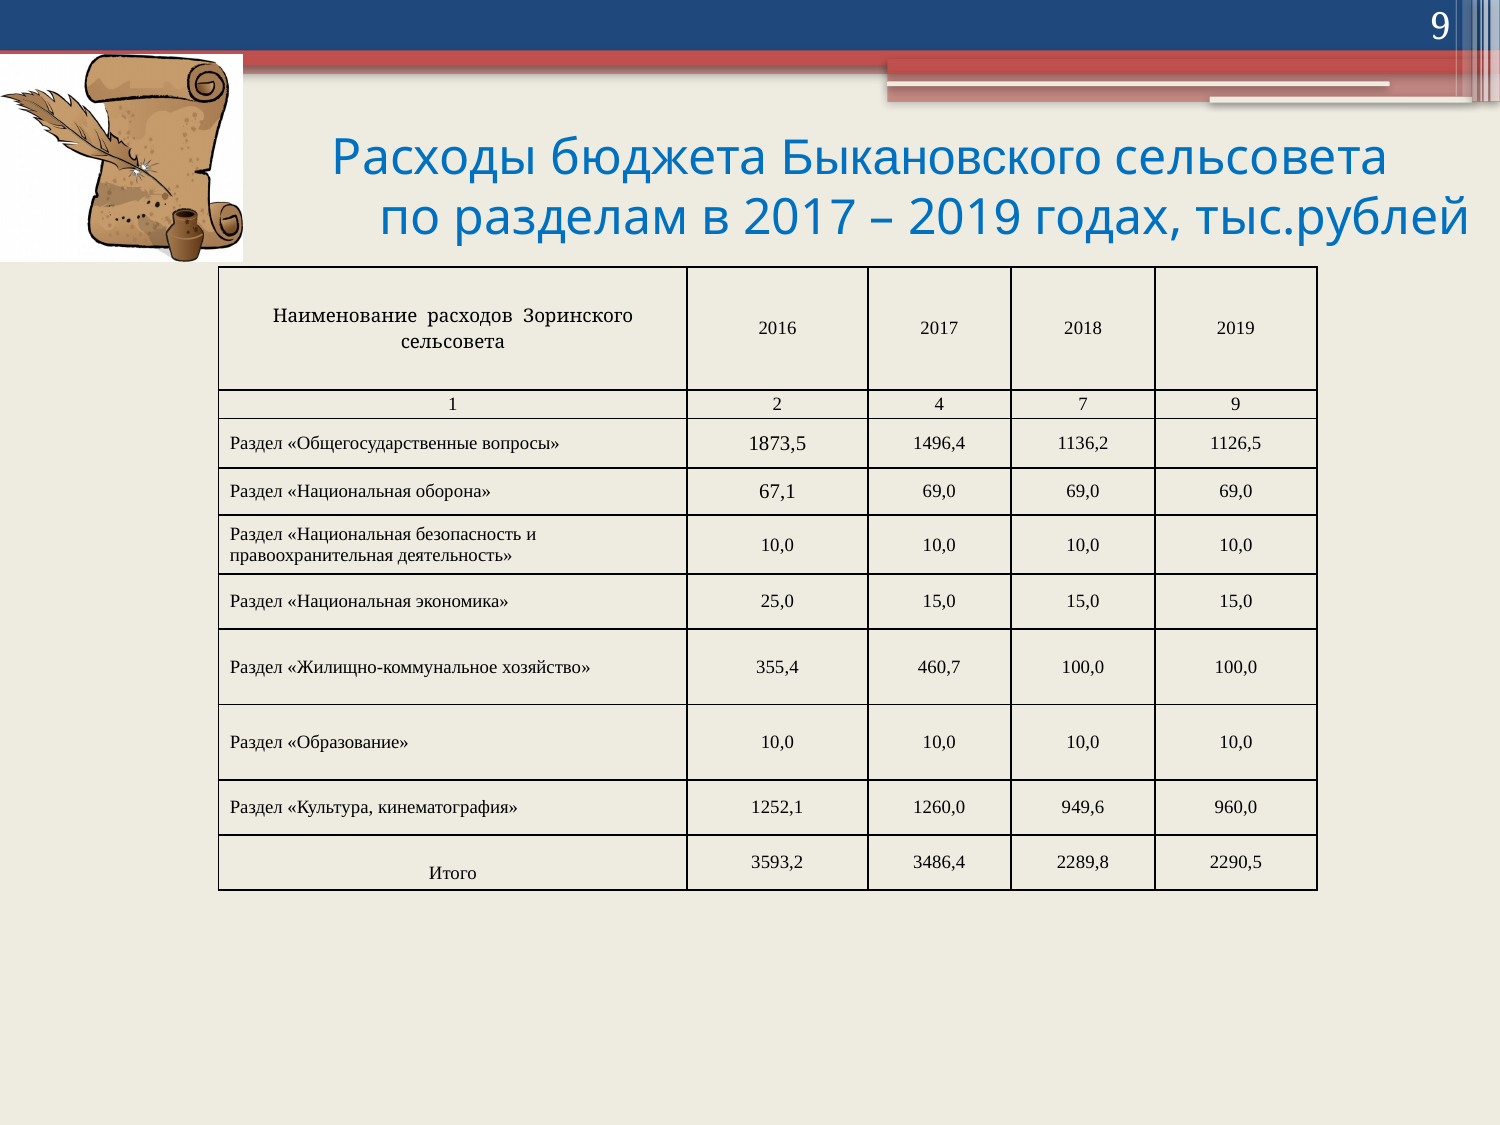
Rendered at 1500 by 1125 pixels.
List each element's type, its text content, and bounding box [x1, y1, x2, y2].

table_header 2019 [1156, 268, 1316, 389]
table_cell 949,6 [1012, 781, 1154, 834]
table_cell 1873,5 [688, 419, 867, 467]
table_header Наименование расходов Зоринского сельсовета [219, 268, 686, 389]
table_cell 10,0 [688, 705, 867, 779]
table_cell Раздел «Национальная оборона» [219, 469, 686, 514]
table_cell 460,7 [869, 630, 1010, 704]
table_cell 1126,5 [1156, 419, 1316, 467]
table_cell 100,0 [1156, 630, 1316, 704]
table_cell 100,0 [1012, 630, 1154, 704]
table_cell 15,0 [1156, 575, 1316, 628]
table_cell Раздел «Общегосударственные вопросы» [219, 419, 686, 467]
table_cell Итого [219, 836, 686, 889]
table_cell 10,0 [688, 516, 867, 573]
table_header 2018 [1012, 268, 1154, 389]
table_cell 10,0 [1012, 705, 1154, 779]
table_cell 10,0 [1156, 516, 1316, 573]
table_cell 25,0 [688, 575, 867, 628]
table_cell 1496,4 [869, 419, 1010, 467]
table_cell 2 [688, 391, 867, 418]
table_cell 3593,2 [688, 836, 867, 889]
table_cell 69,0 [869, 469, 1010, 514]
picture [0, 54, 243, 263]
table_cell 67,1 [688, 469, 867, 514]
table_cell 10,0 [869, 705, 1010, 779]
table_cell 9 [1156, 391, 1316, 418]
table_cell 2289,8 [1012, 836, 1154, 889]
table_cell Раздел «Образование» [219, 705, 686, 779]
table_cell 15,0 [1012, 575, 1154, 628]
table_cell 3486,4 [869, 836, 1010, 889]
slide_number 9 [1340, 0, 1466, 61]
table_header 2017 [869, 268, 1010, 389]
table_cell 4 [869, 391, 1010, 418]
table_cell 7 [1012, 391, 1154, 418]
table_cell Раздел «Жилищно-коммунальное хозяйство» [219, 630, 686, 704]
table_cell 69,0 [1156, 469, 1316, 514]
table_cell Раздел «Национальная безопасность и правоохранительная деятельность» [219, 516, 686, 573]
table_cell 10,0 [1012, 516, 1154, 573]
table_cell 10,0 [1156, 705, 1316, 779]
table_cell 1136,2 [1012, 419, 1154, 467]
table_cell 10,0 [869, 516, 1010, 573]
table_cell 2290,5 [1156, 836, 1316, 889]
table_cell Раздел «Национальная экономика» [219, 575, 686, 628]
table_cell Раздел «Культура, кинематография» [219, 781, 686, 834]
table_cell 1 [219, 391, 686, 418]
table_cell 960,0 [1156, 781, 1316, 834]
table_header 2016 [688, 268, 867, 389]
table_cell 15,0 [869, 575, 1010, 628]
table_cell 1252,1 [688, 781, 867, 834]
title Расходы бюджета Быкановского сельсовета по разделам в 2017 – 2019 годах, тыс.рублей [248, 125, 1500, 244]
table_cell 355,4 [688, 630, 867, 704]
table_cell 69,0 [1012, 469, 1154, 514]
table_cell 1260,0 [869, 781, 1010, 834]
